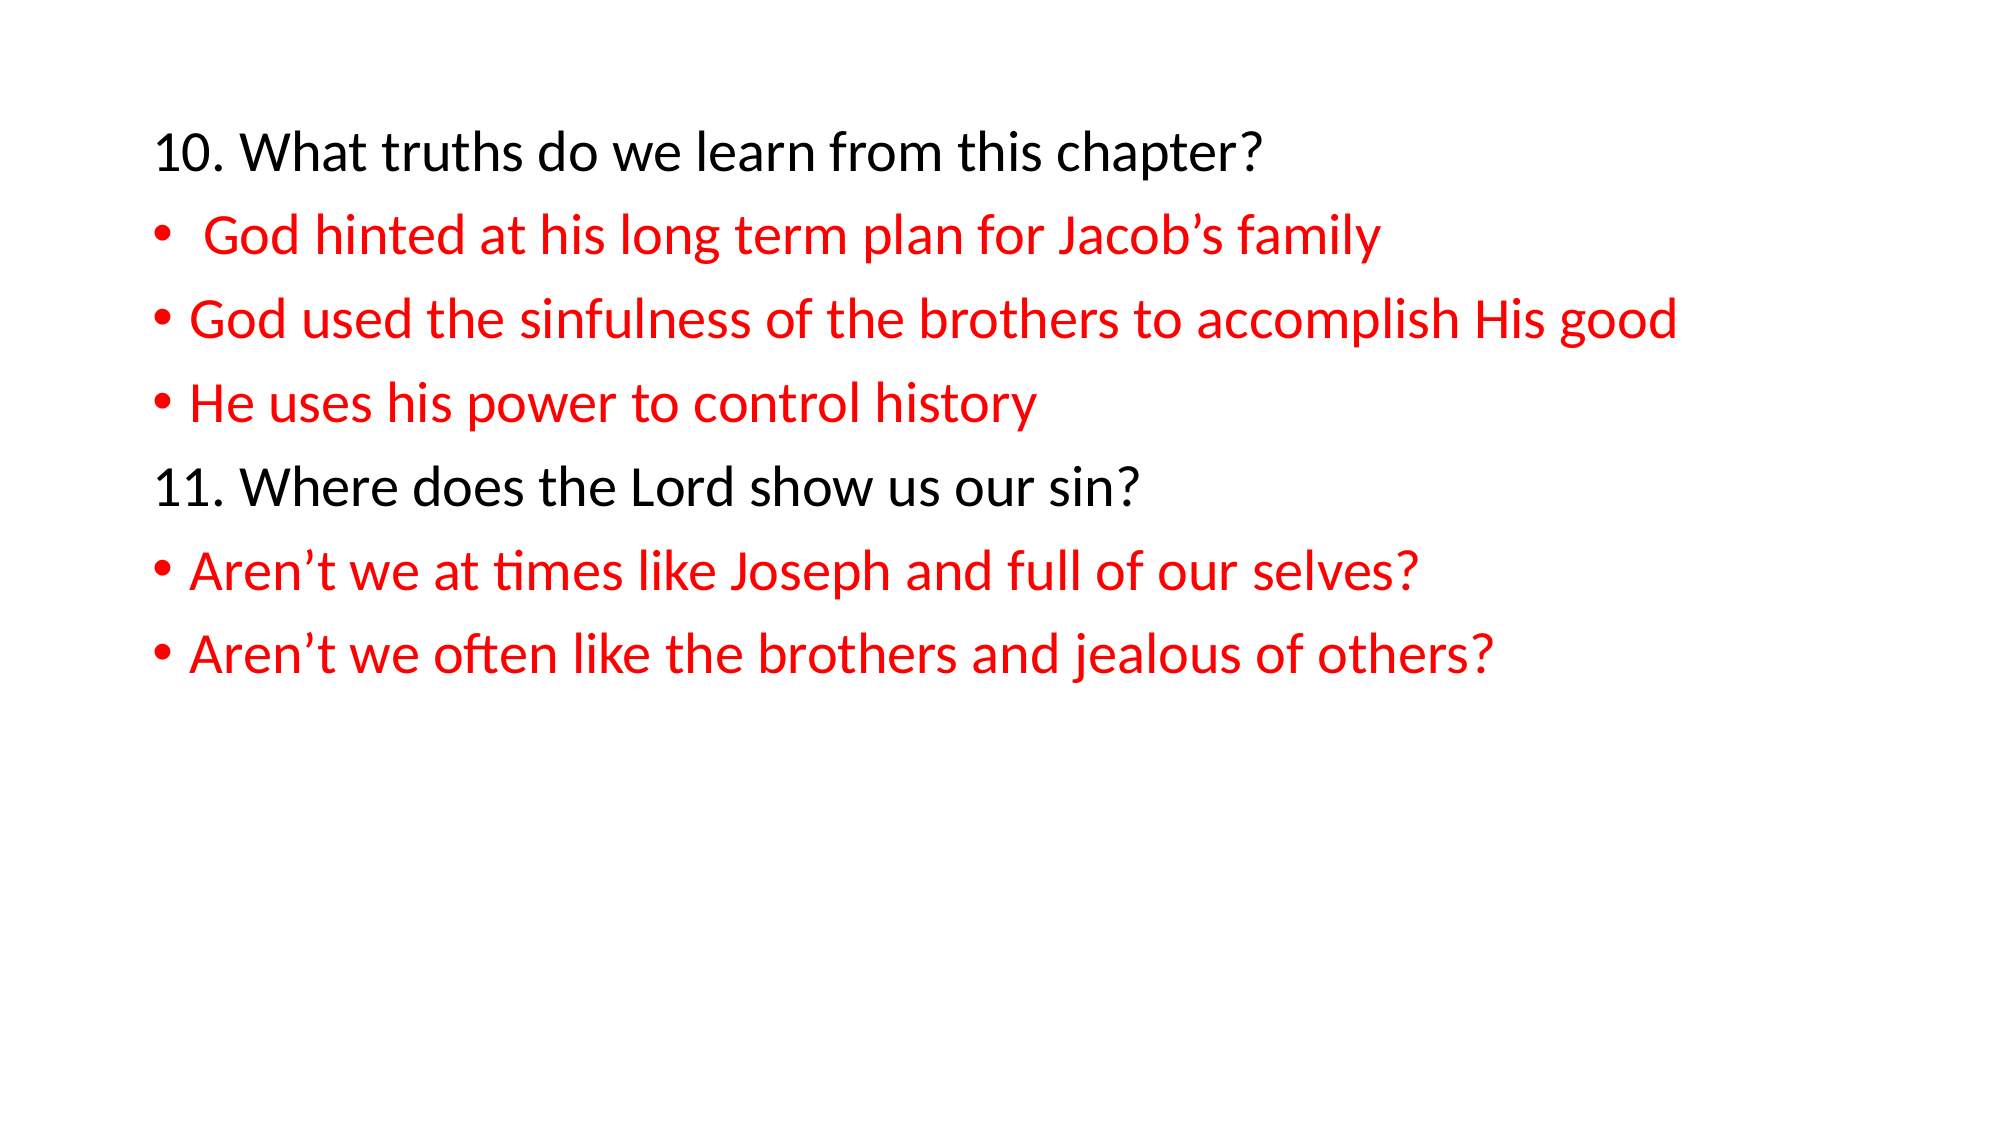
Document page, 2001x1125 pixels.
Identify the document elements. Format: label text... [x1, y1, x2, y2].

list 10. What truths do we learn from this chapter? God hinted at his long term plan for Jacob’s family God used the sinfulness of the brothers to accomplish His good He uses his power to control history 11. Where does the Lord show us our sin? Aren’t we at times like Joseph and full of our selves? Aren’t we often like the brothers and jealous of others? [137, 113, 1863, 1014]
